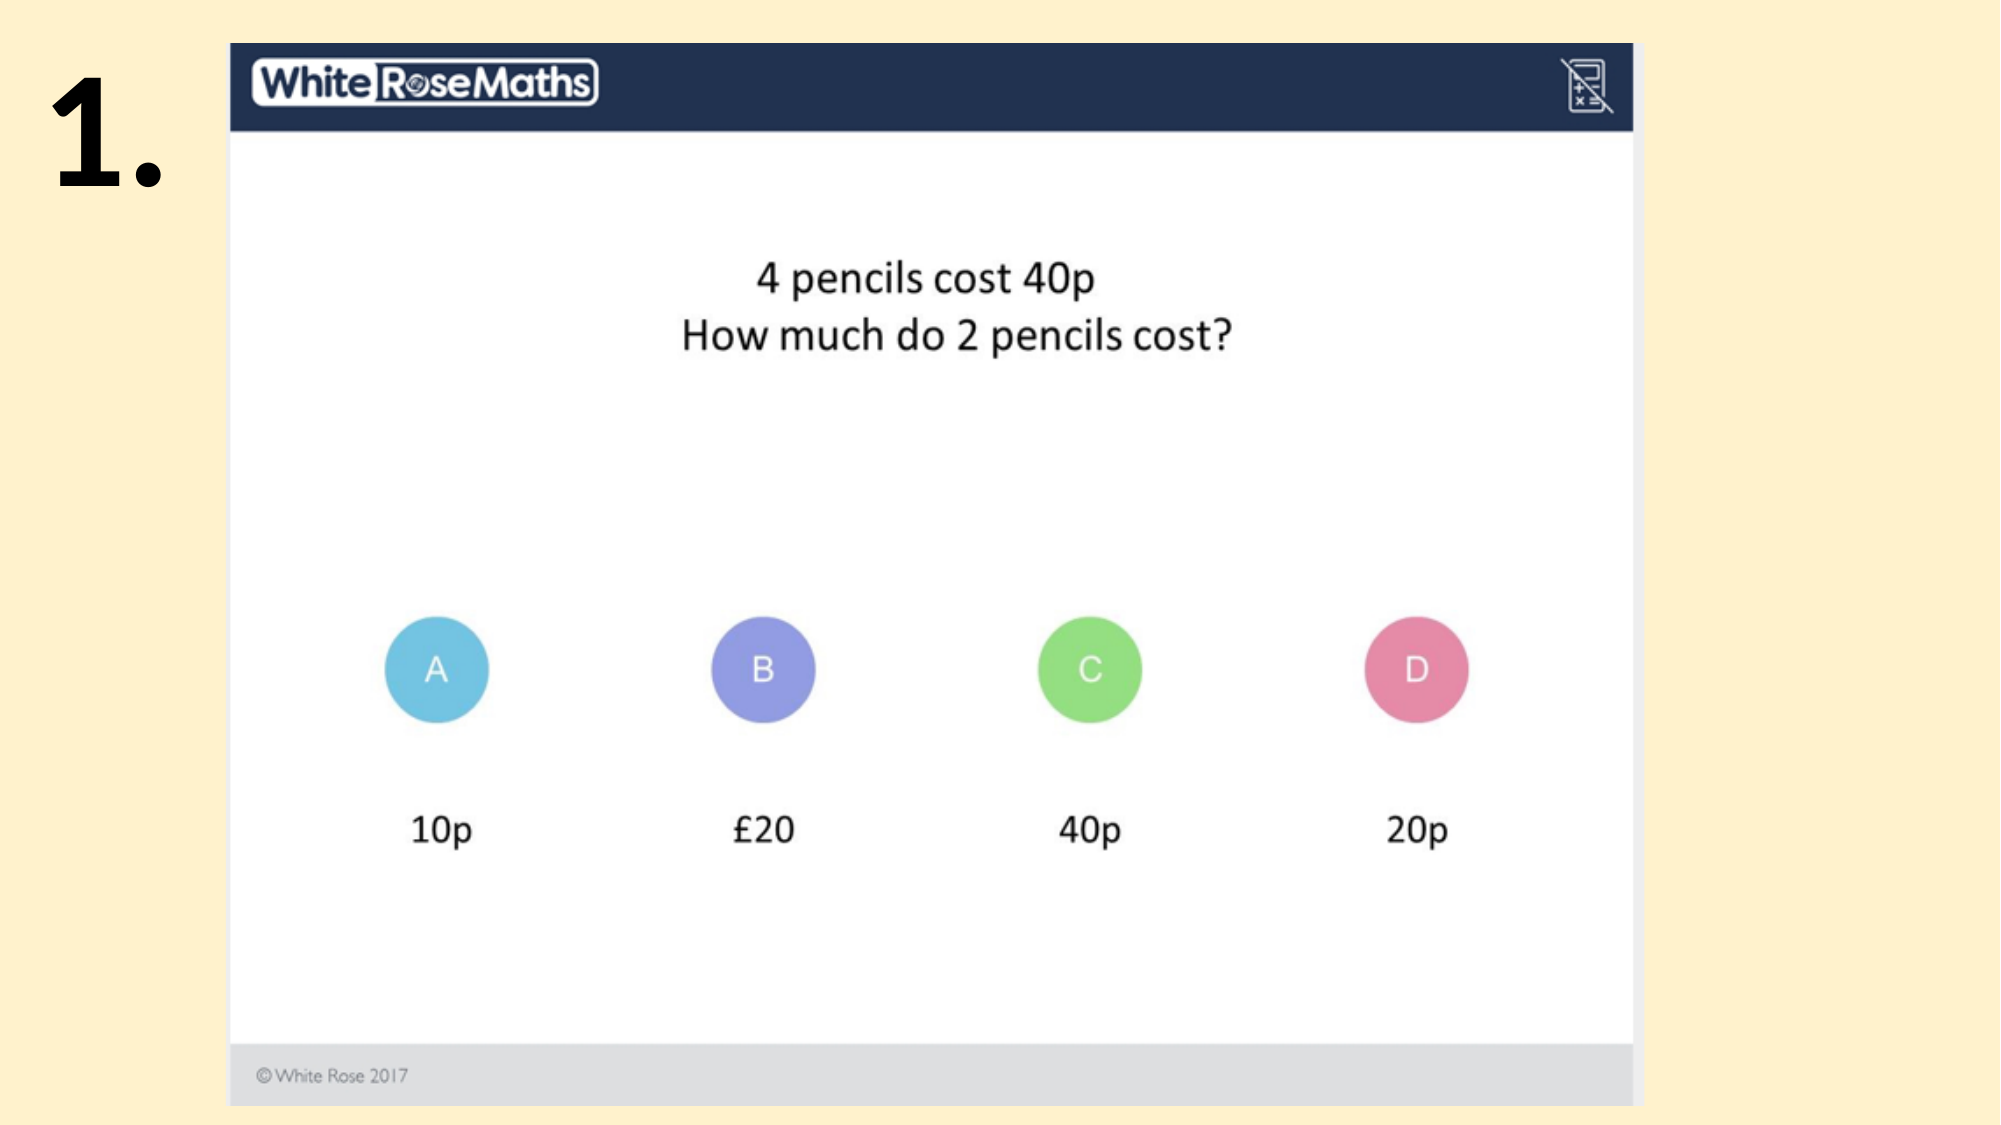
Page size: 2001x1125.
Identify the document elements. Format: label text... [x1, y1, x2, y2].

text_box 1. [26, 12, 188, 228]
picture [225, 43, 1645, 1106]
